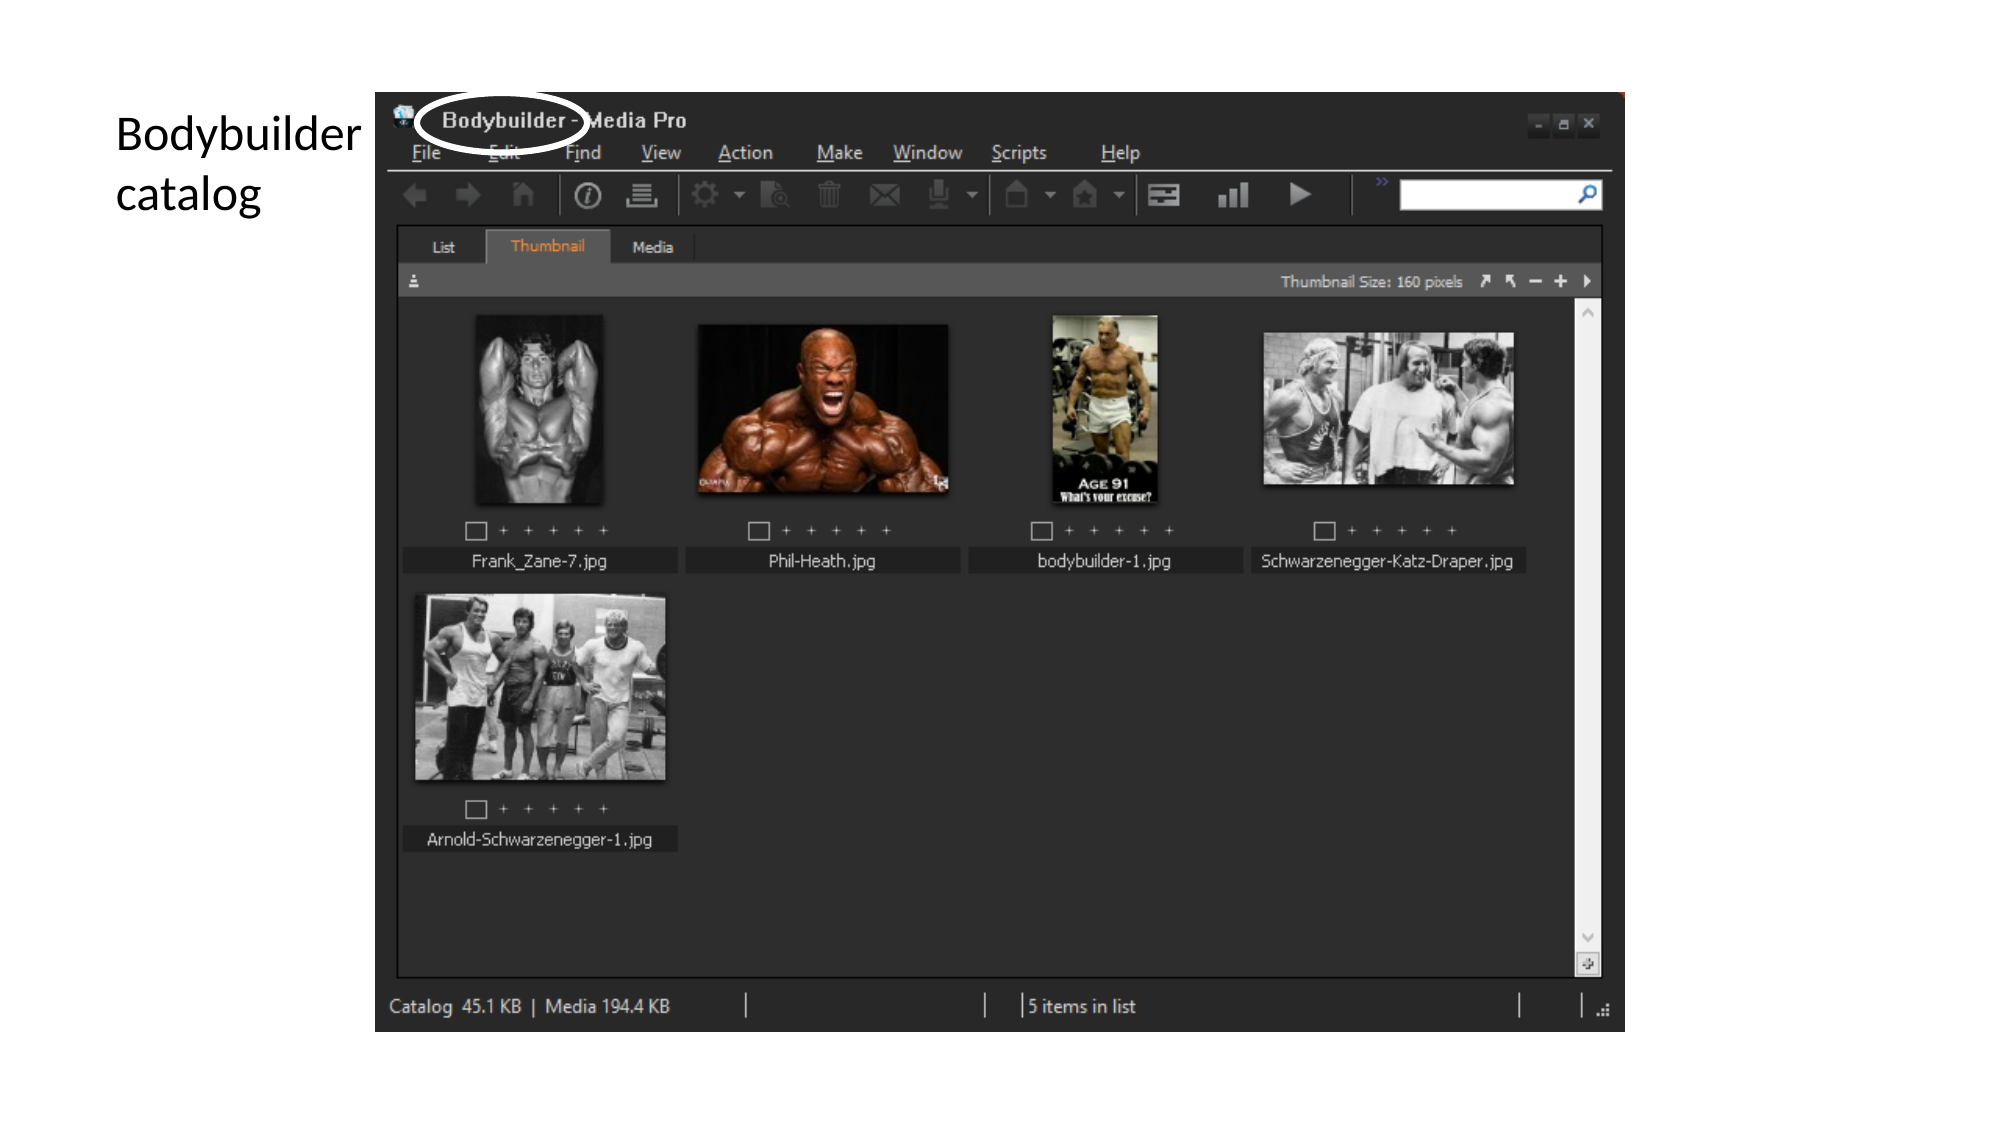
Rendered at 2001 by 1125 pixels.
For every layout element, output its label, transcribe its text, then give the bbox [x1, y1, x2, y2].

picture [374, 92, 1625, 1032]
text_box Bodybuilder catalog [100, 92, 374, 228]
